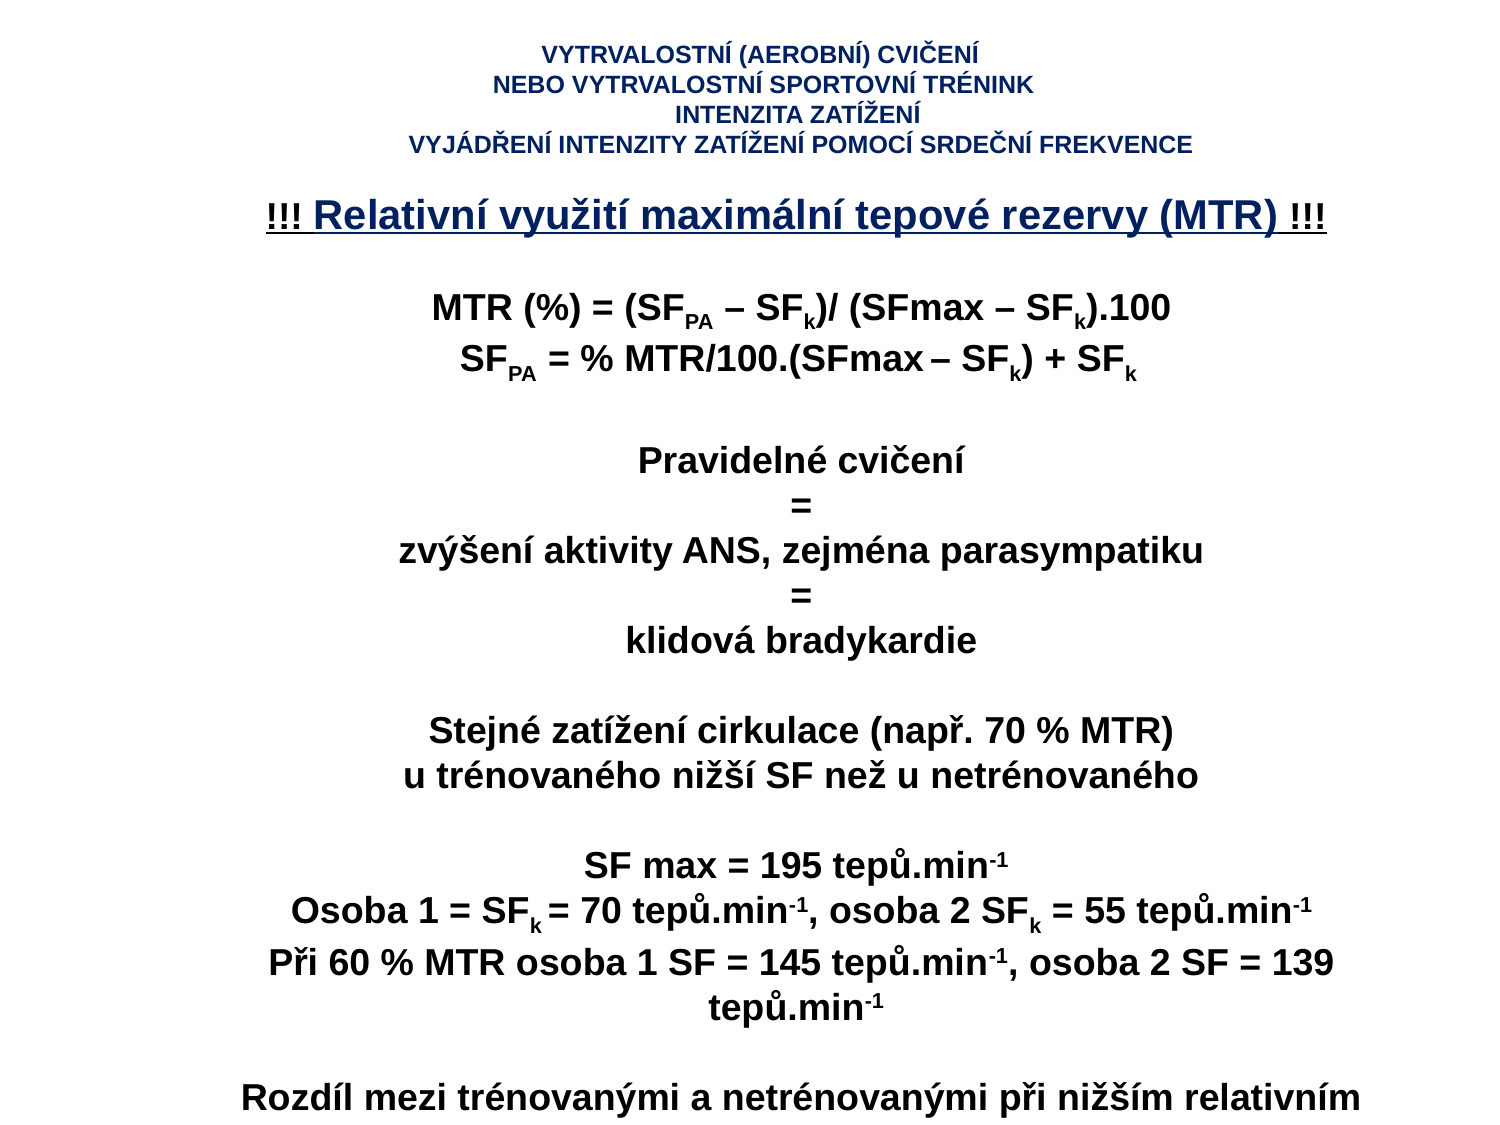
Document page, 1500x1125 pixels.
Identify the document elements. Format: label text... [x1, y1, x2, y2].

text_box VYTRVALOSTNÍ (AEROBNÍ) CVIČENÍ NEBO VYTRVALOSTNÍ SPORTOVNÍ TRÉNINK INTENZITA ZATÍŽENÍ VYJÁDŘENÍ INTENZITY ZATÍŽENÍ POMOCÍ SRDEČNÍ FREKVENCE !!! Relativní využití maximální tepové rezervy (MTR) !!! MTR (%) = (SFPA – SFk)/ (SFmax – SFk).100 SFPA = % MTR/100.(SFmax – SFk) + SFk Pravidelné cvičení = zvýšení aktivity ANS, zejména parasympatiku = klidová bradykardie Stejné zatížení cirkulace (např. 70 % MTR) u trénovaného nižší SF než u netrénovaného SF max = 195 tepů.min-1 Osoba 1 = SFk = 70 tepů.min-1, osoba 2 SFk = 55 tepů.min-1 Při 60 % MTR osoba 1 SF = 145 tepů.min-1, osoba 2 SF = 139 tepů.min-1 Rozdíl mezi trénovanými a netrénovanými při nižším relativním zatížení větší, při vyšším relativním zatížení menší [53, 30, 1400, 1125]
